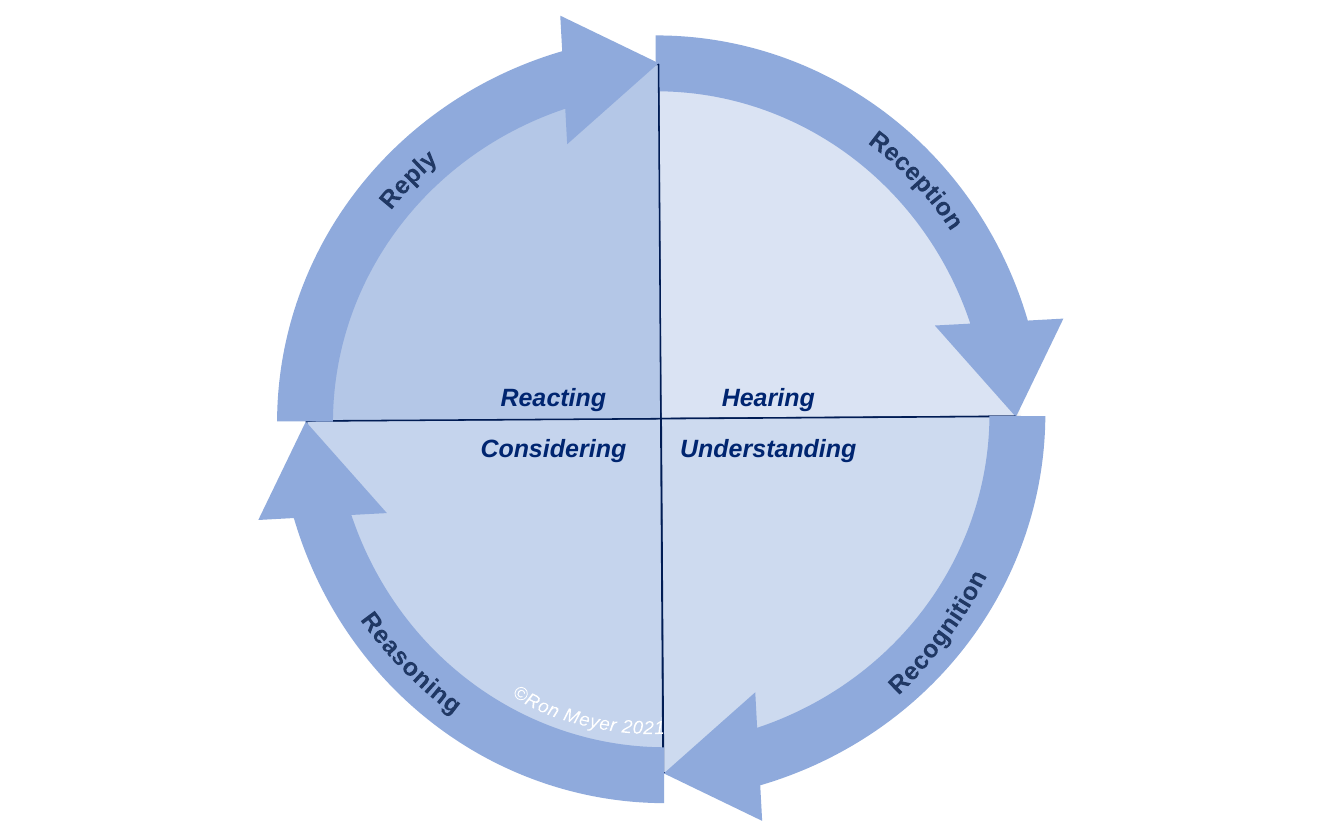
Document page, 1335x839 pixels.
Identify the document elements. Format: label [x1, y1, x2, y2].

text_box [207, 0, 1115, 839]
